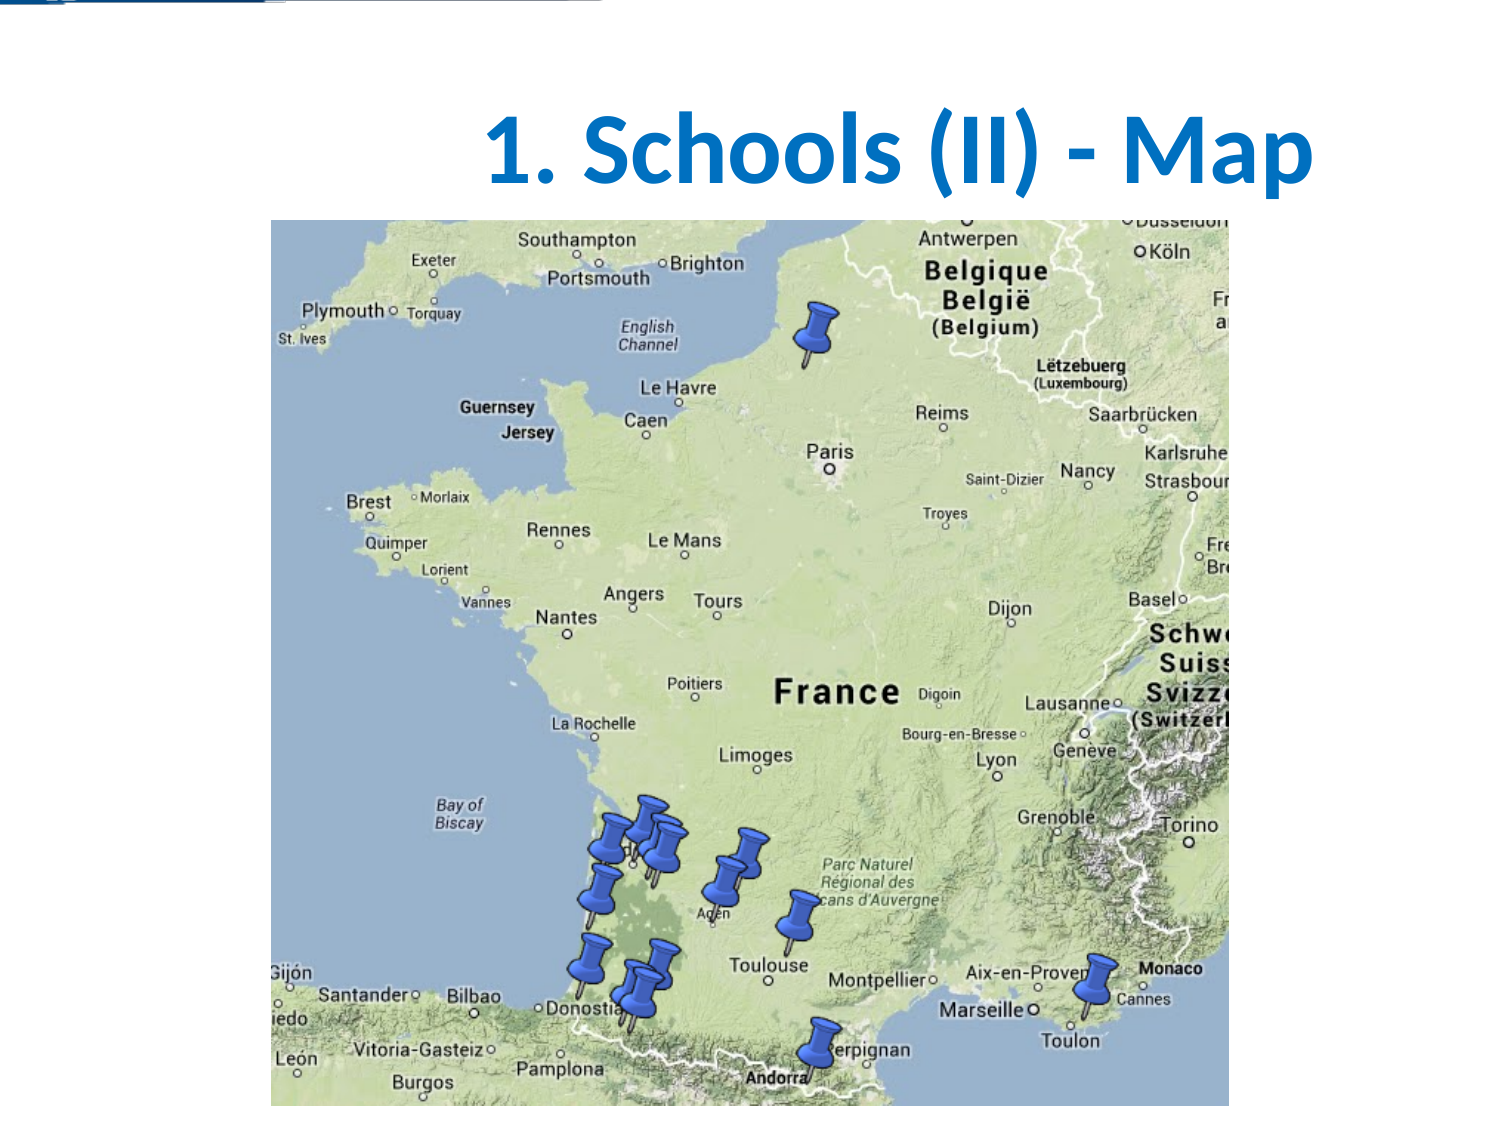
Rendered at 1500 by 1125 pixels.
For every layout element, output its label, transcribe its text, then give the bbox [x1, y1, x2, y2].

text_box 1. Schools (II) - Map [893, 78, 1423, 208]
picture [0, 0, 1229, 1107]
